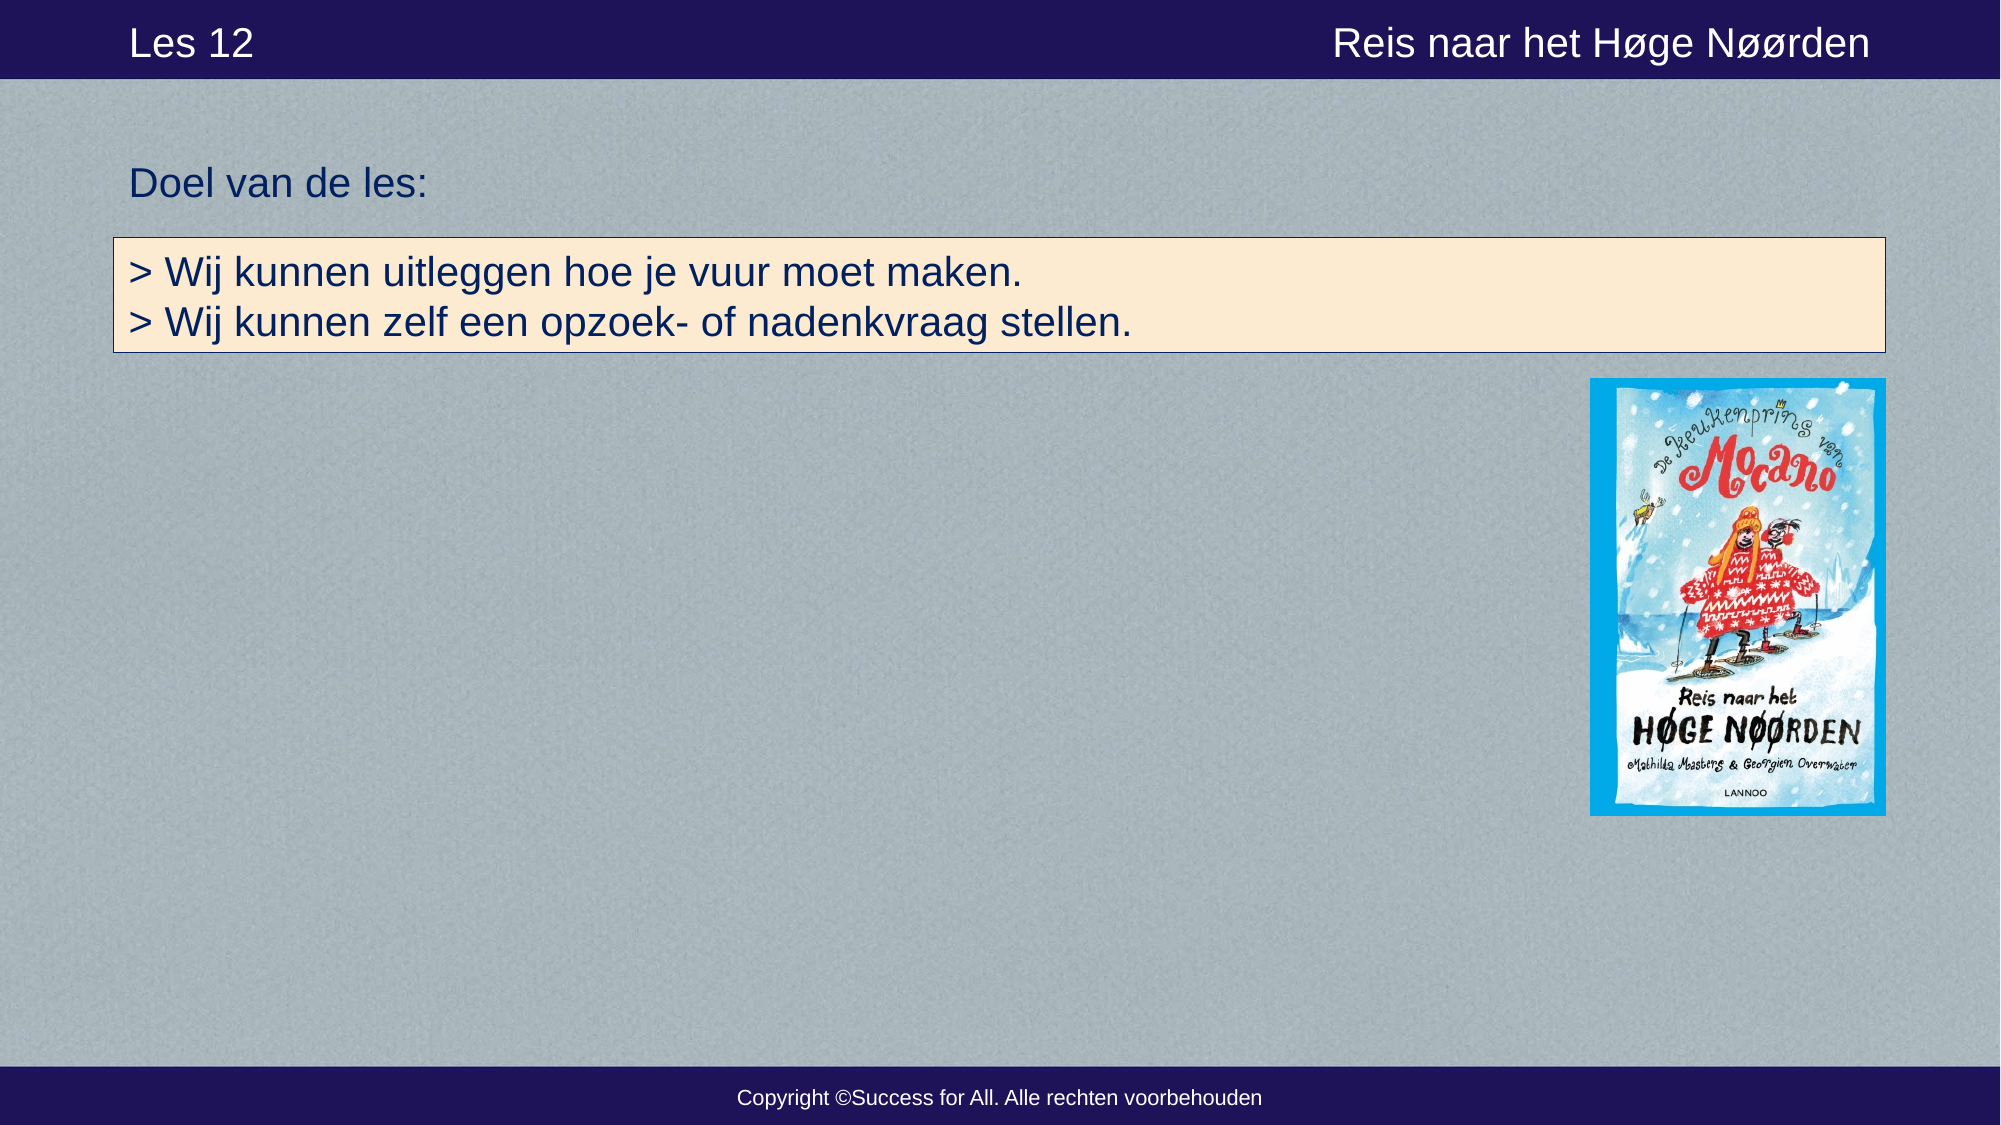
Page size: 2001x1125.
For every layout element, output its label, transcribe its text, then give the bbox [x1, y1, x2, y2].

picture [0, 0, 2001, 1125]
text_box Reis naar het Høge Nøørden [999, 8, 1886, 73]
text_box Doel van de les: [113, 148, 1635, 214]
text_box > Wij kunnen uitleggen hoe je vuur moet maken. > Wij kunnen zelf een opzoek- of nadenkvraag stellen. [113, 237, 1886, 353]
text_box Les 12 [114, 8, 354, 73]
text_box Copyright ©Success for All. Alle rechten voorbehouden [0, 1076, 2000, 1125]
